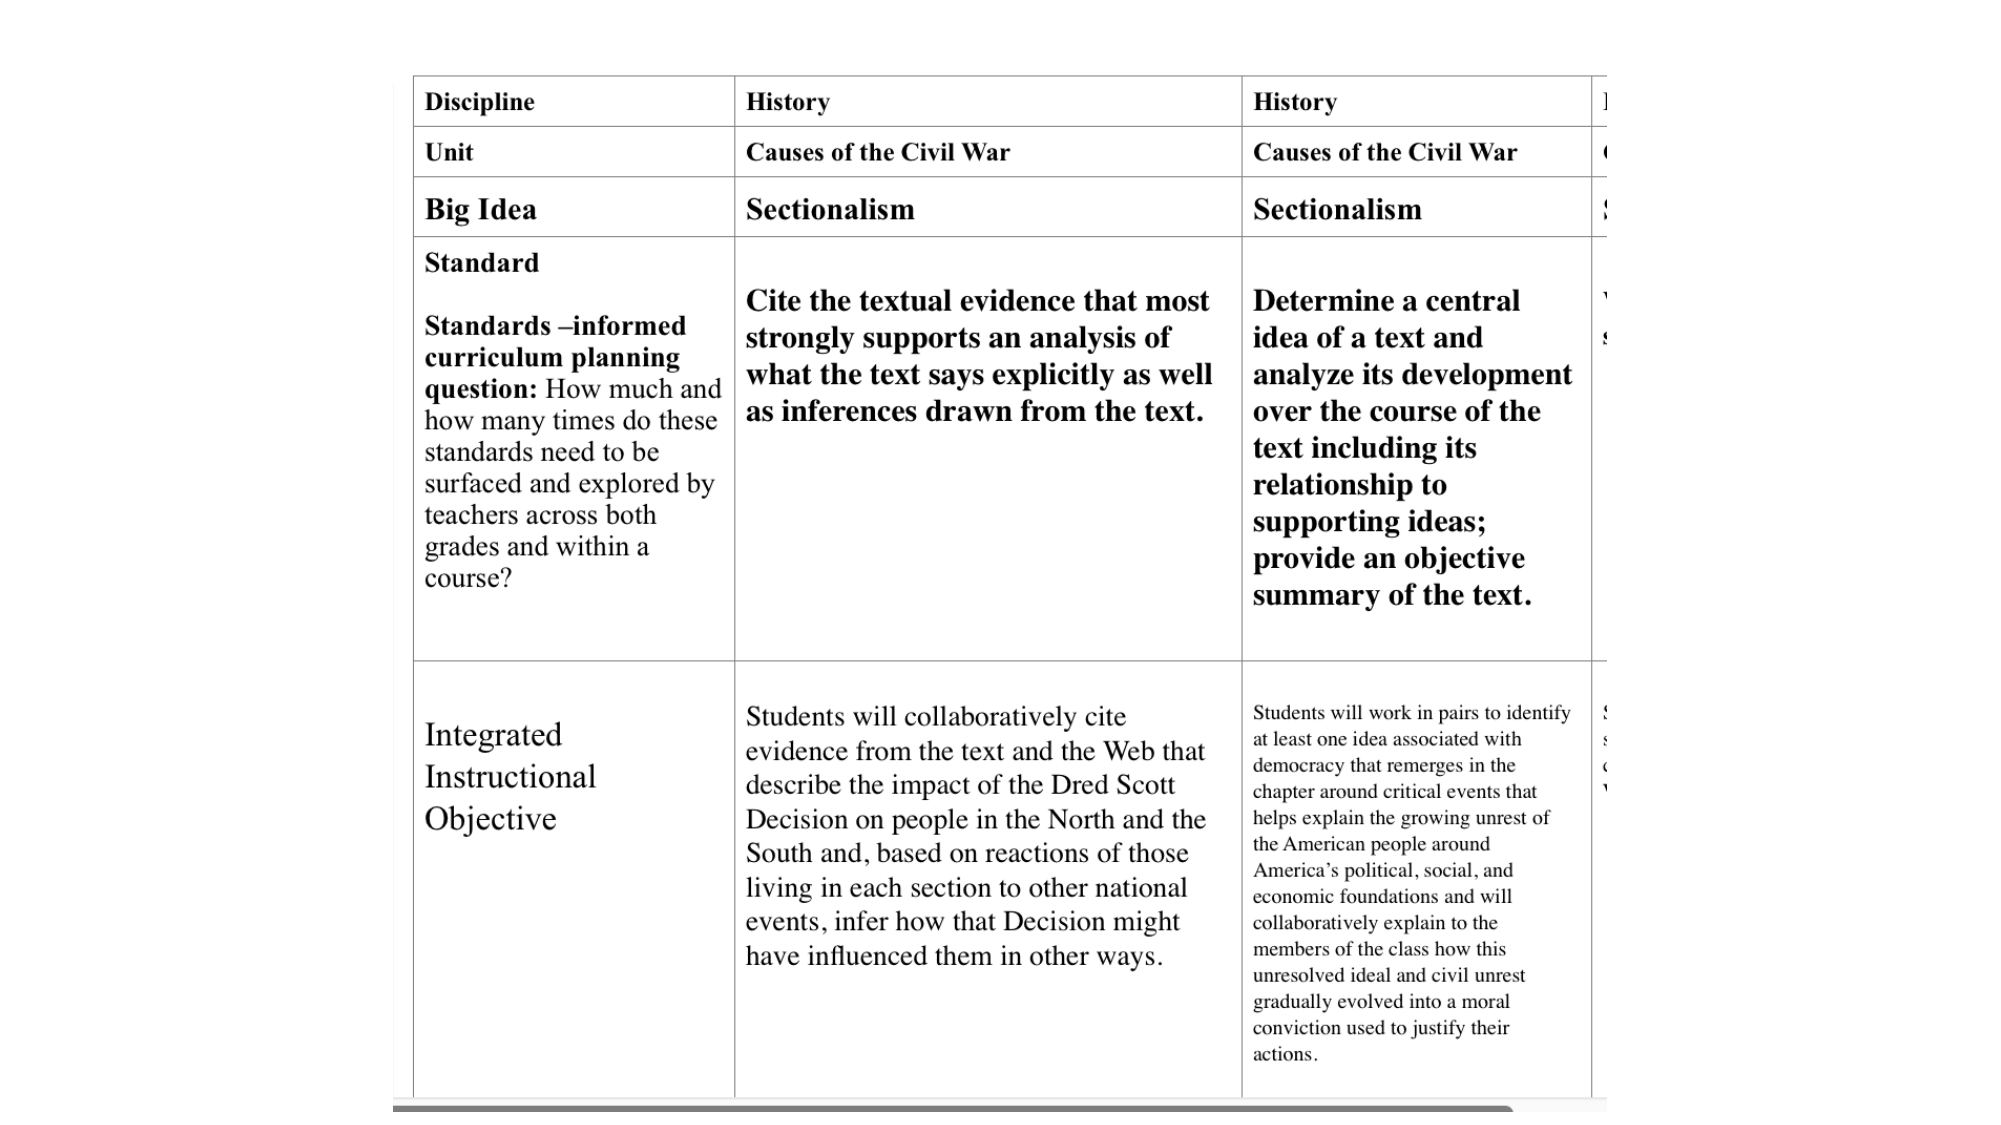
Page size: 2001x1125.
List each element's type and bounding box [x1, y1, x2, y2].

picture [393, 66, 1607, 1112]
